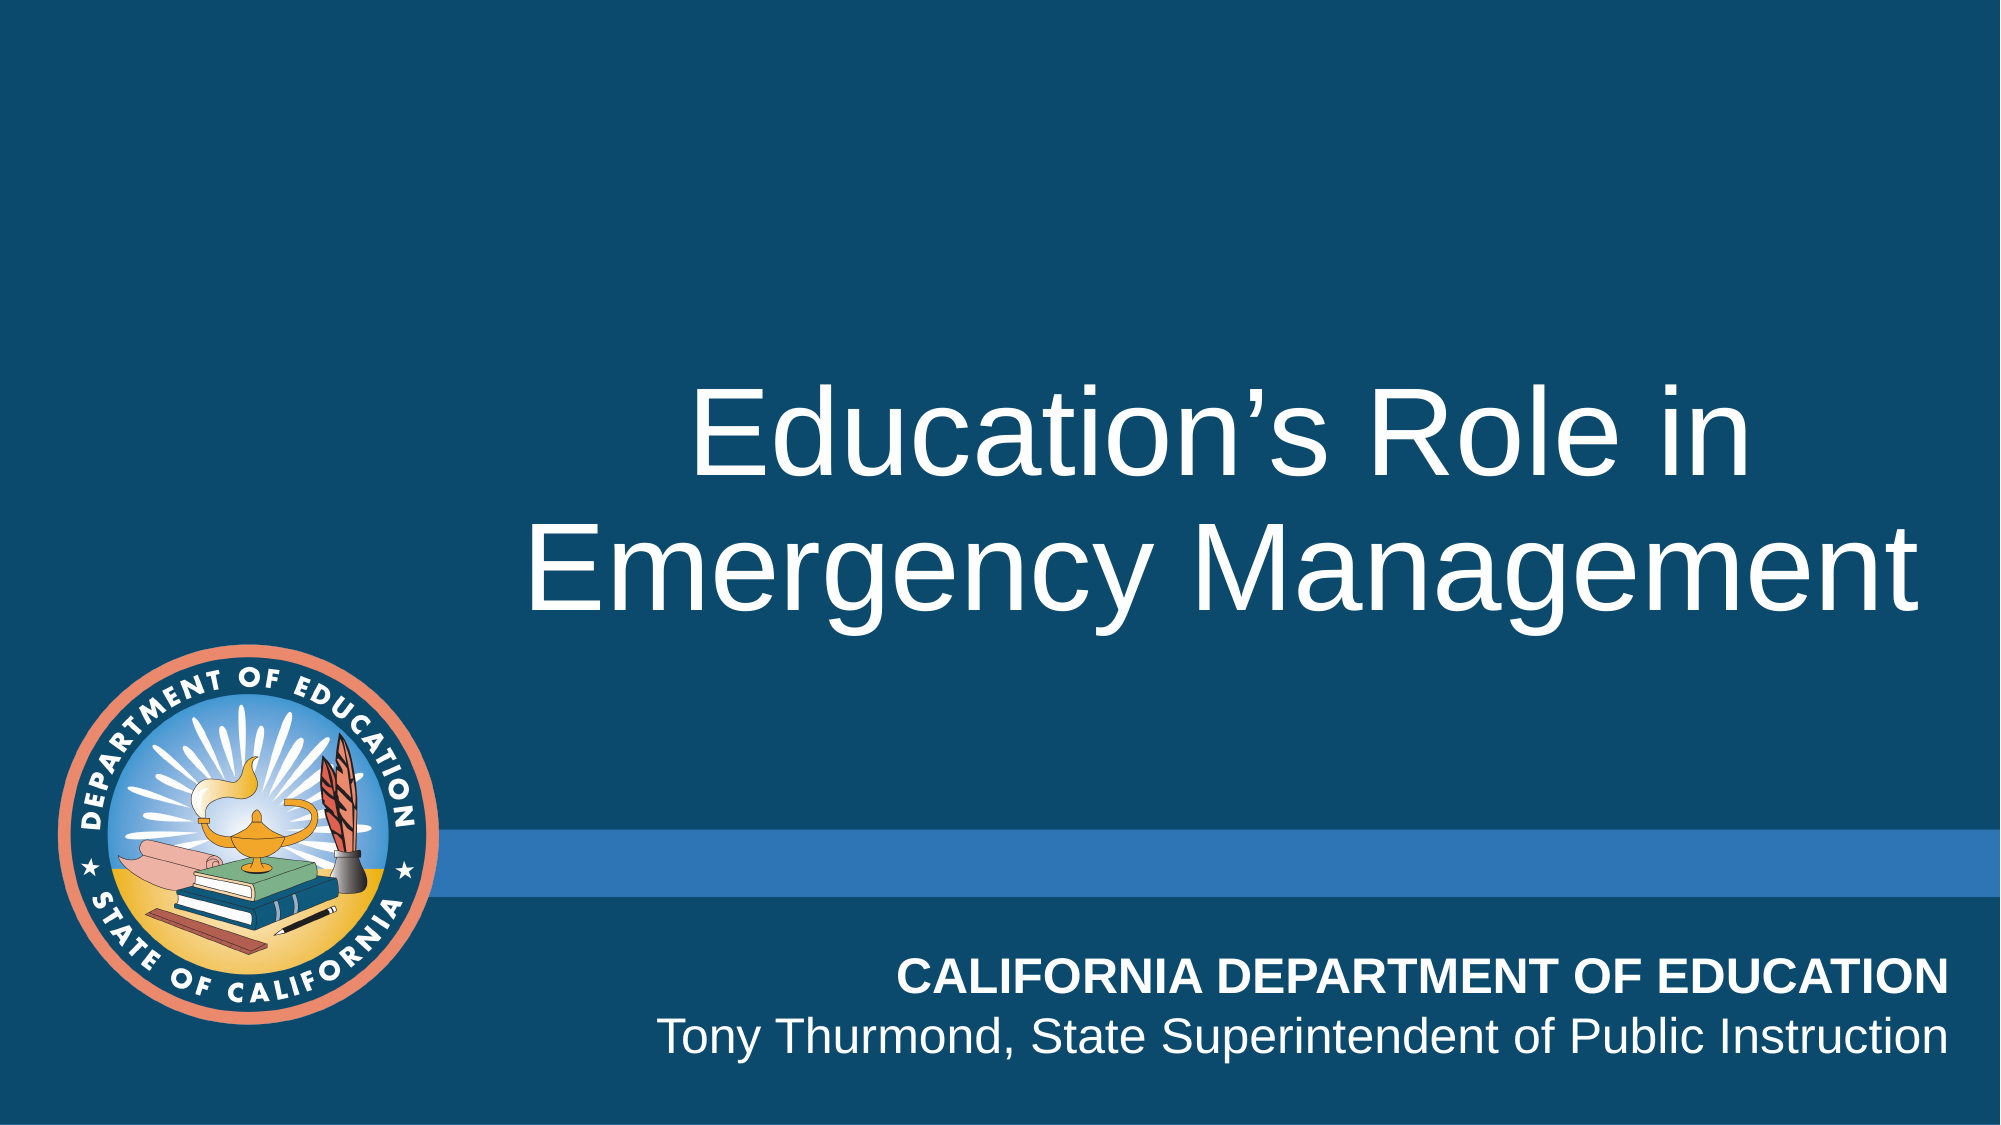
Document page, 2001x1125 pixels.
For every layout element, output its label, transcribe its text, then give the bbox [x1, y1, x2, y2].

title Education’s Role in Emergency Management [470, 228, 1972, 778]
picture [55, 639, 443, 1031]
